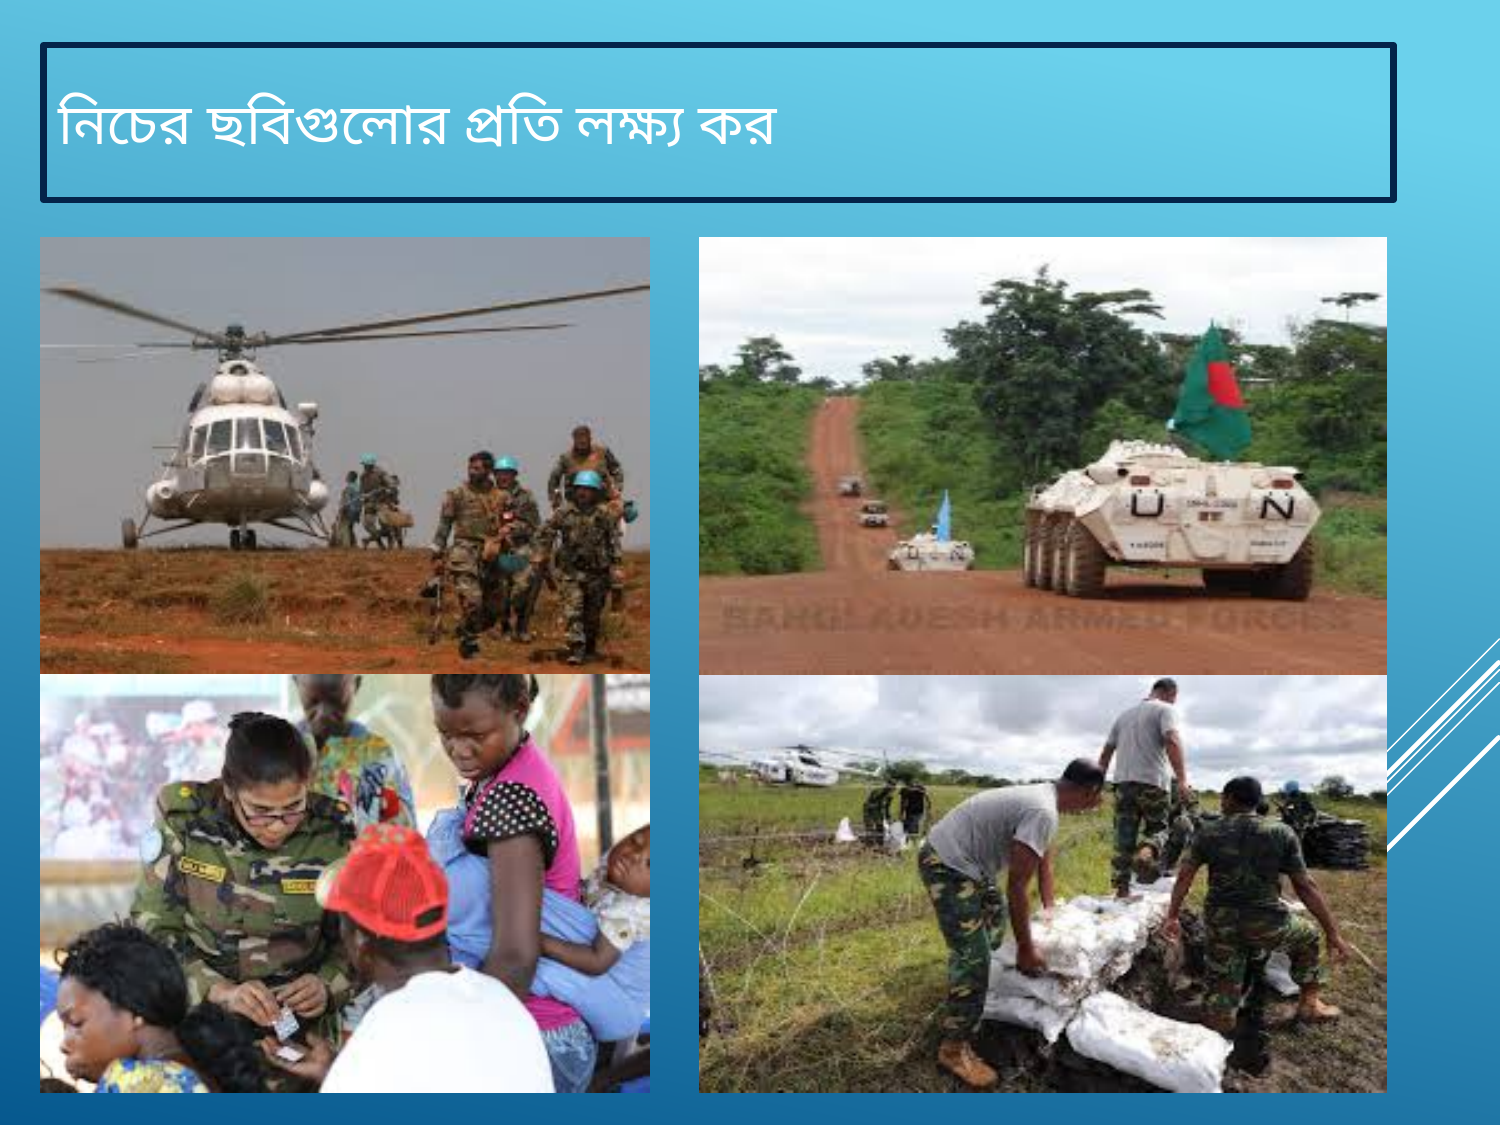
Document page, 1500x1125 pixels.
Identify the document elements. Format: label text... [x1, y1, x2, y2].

picture [40, 237, 651, 1093]
title নিচের ছবিগুলোর প্রতি লক্ষ্য কর [43, 45, 1394, 200]
picture [699, 237, 1387, 1093]
